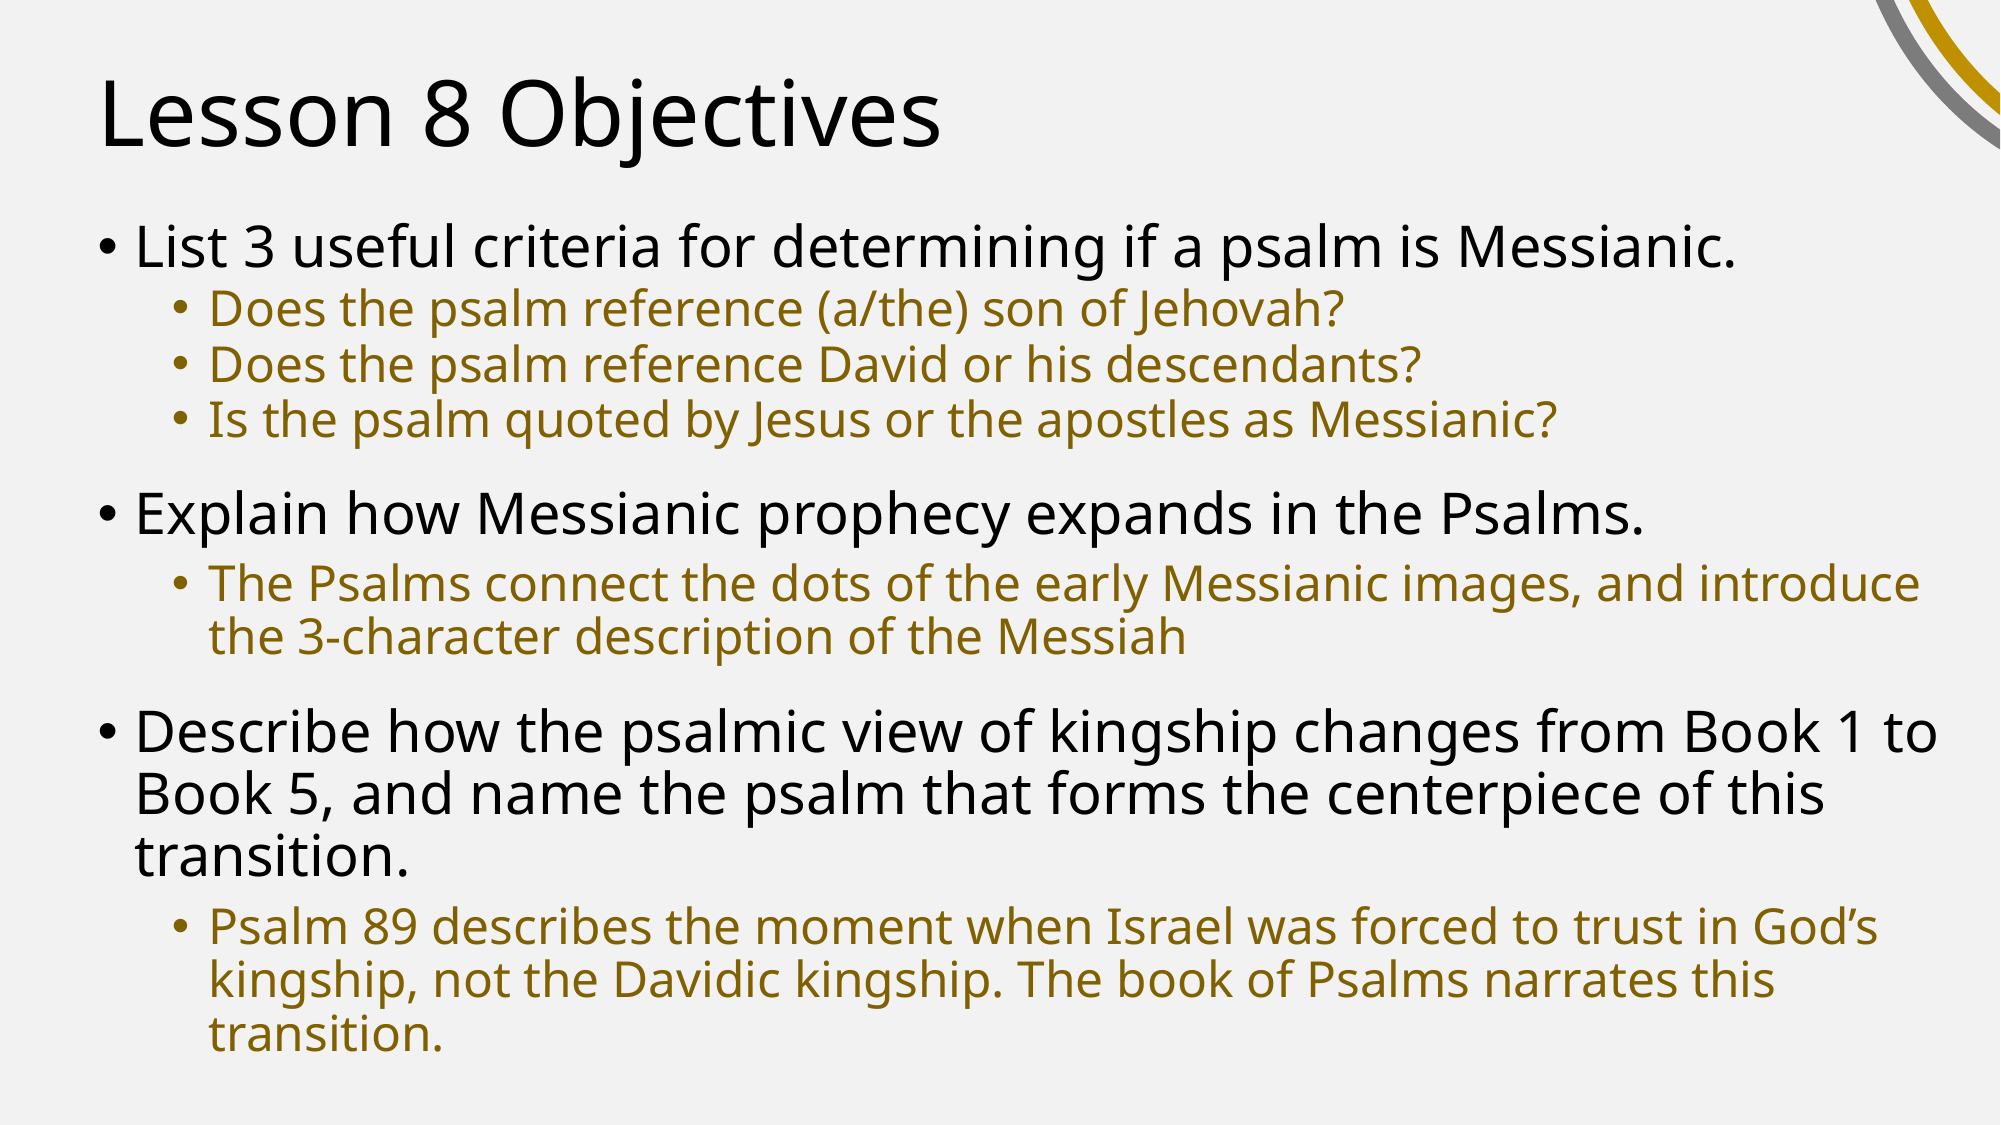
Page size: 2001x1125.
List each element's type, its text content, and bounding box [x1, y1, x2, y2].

list List 3 useful criteria for determining if a psalm is Messianic. Does the psalm reference (a/the) son of Jehovah? Does the psalm reference David or his descendants? Is the psalm quoted by Jesus or the apostles as Messianic? Explain how Messianic prophecy expands in the Psalms. The Psalms connect the dots of the early Messianic images, and introduce the 3-character description of the Messiah Describe how the psalmic view of kingship changes from Book 1 to Book 5, and name the psalm that forms the centerpiece of this transition. Psalm 89 describes the moment when Israel was forced to trust in God’s kingship, not the Davidic kingship. The book of Psalms narrates this transition. [82, 210, 2000, 1074]
title Lesson 8 Objectives [82, 51, 1863, 183]
